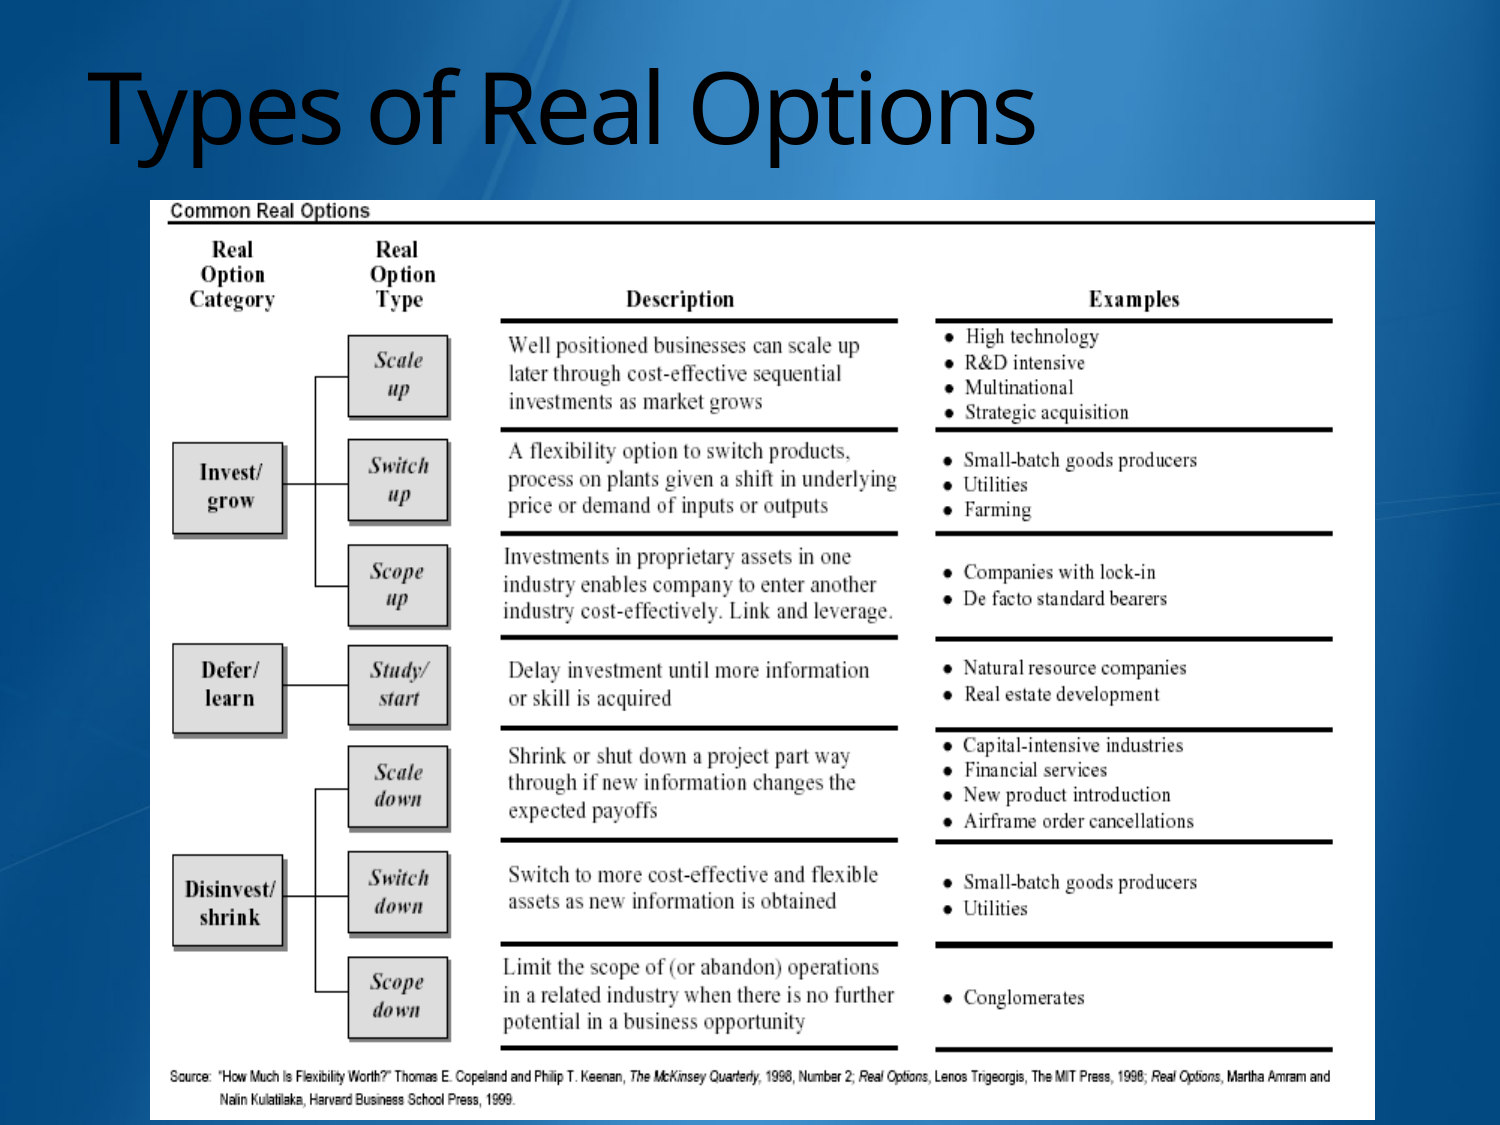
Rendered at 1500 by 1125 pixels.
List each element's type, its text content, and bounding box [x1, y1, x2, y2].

picture [0, 0, 1500, 1125]
title Types of Real Options [87, 24, 1438, 166]
